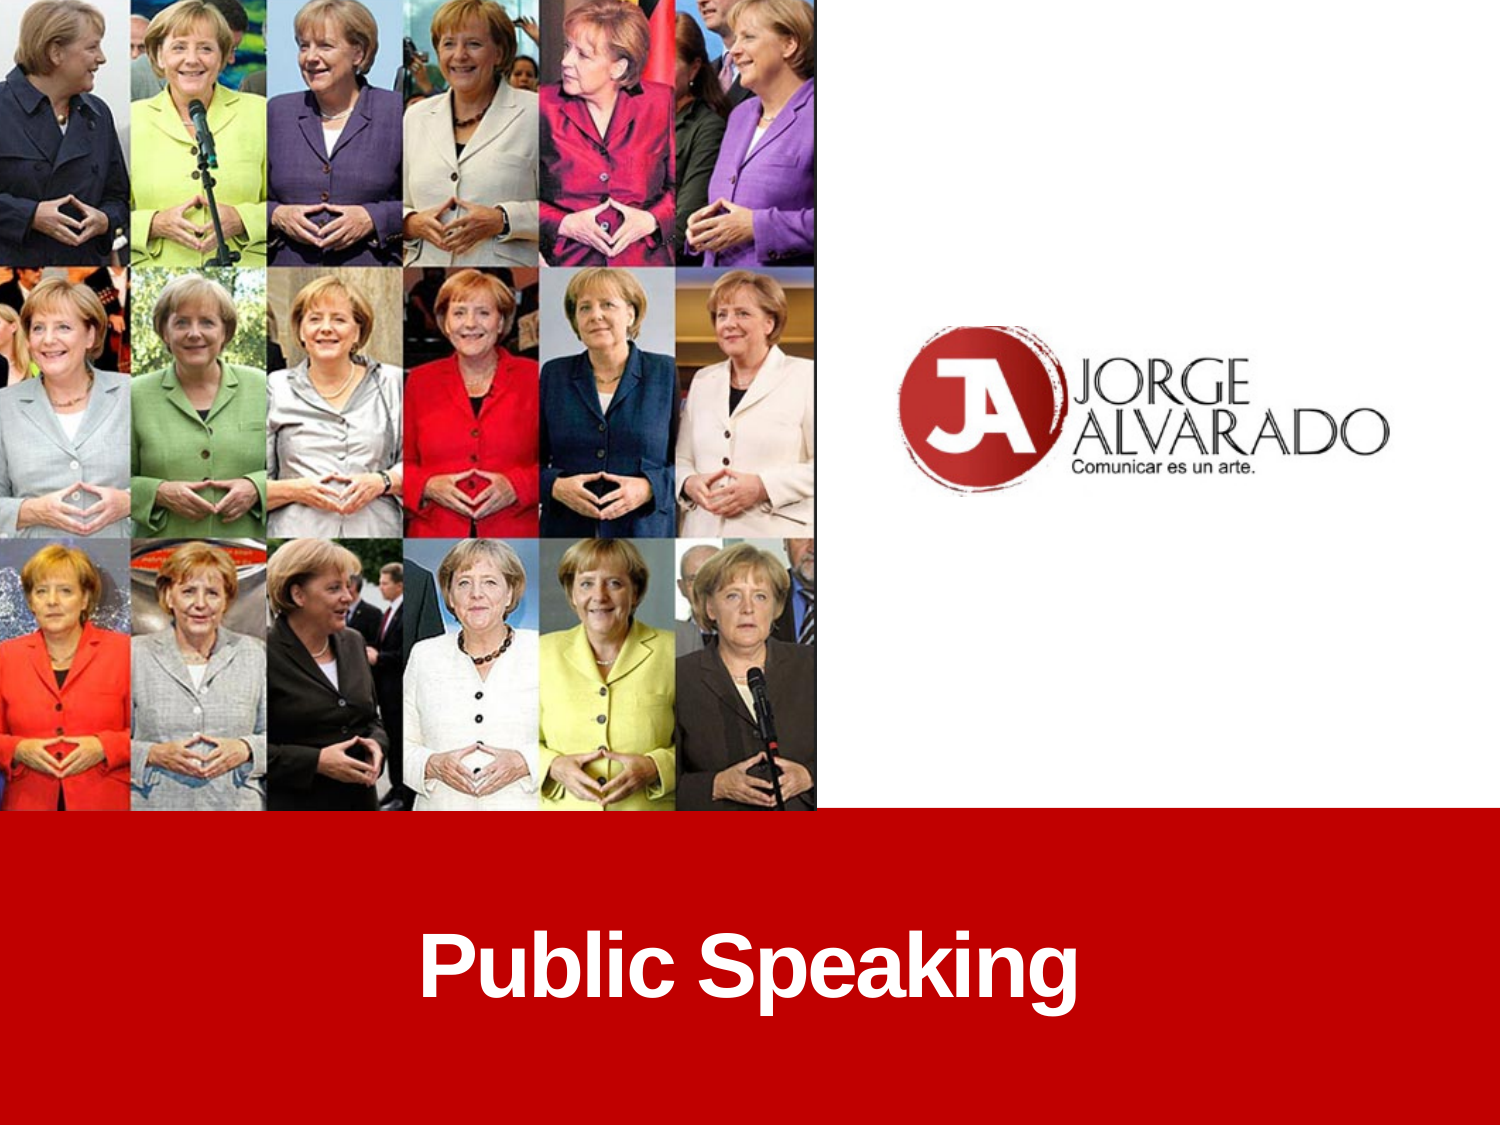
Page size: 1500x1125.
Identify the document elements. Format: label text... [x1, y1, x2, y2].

picture [893, 325, 1414, 497]
text_box Public Speaking [0, 807, 1500, 1125]
picture [0, 0, 817, 811]
